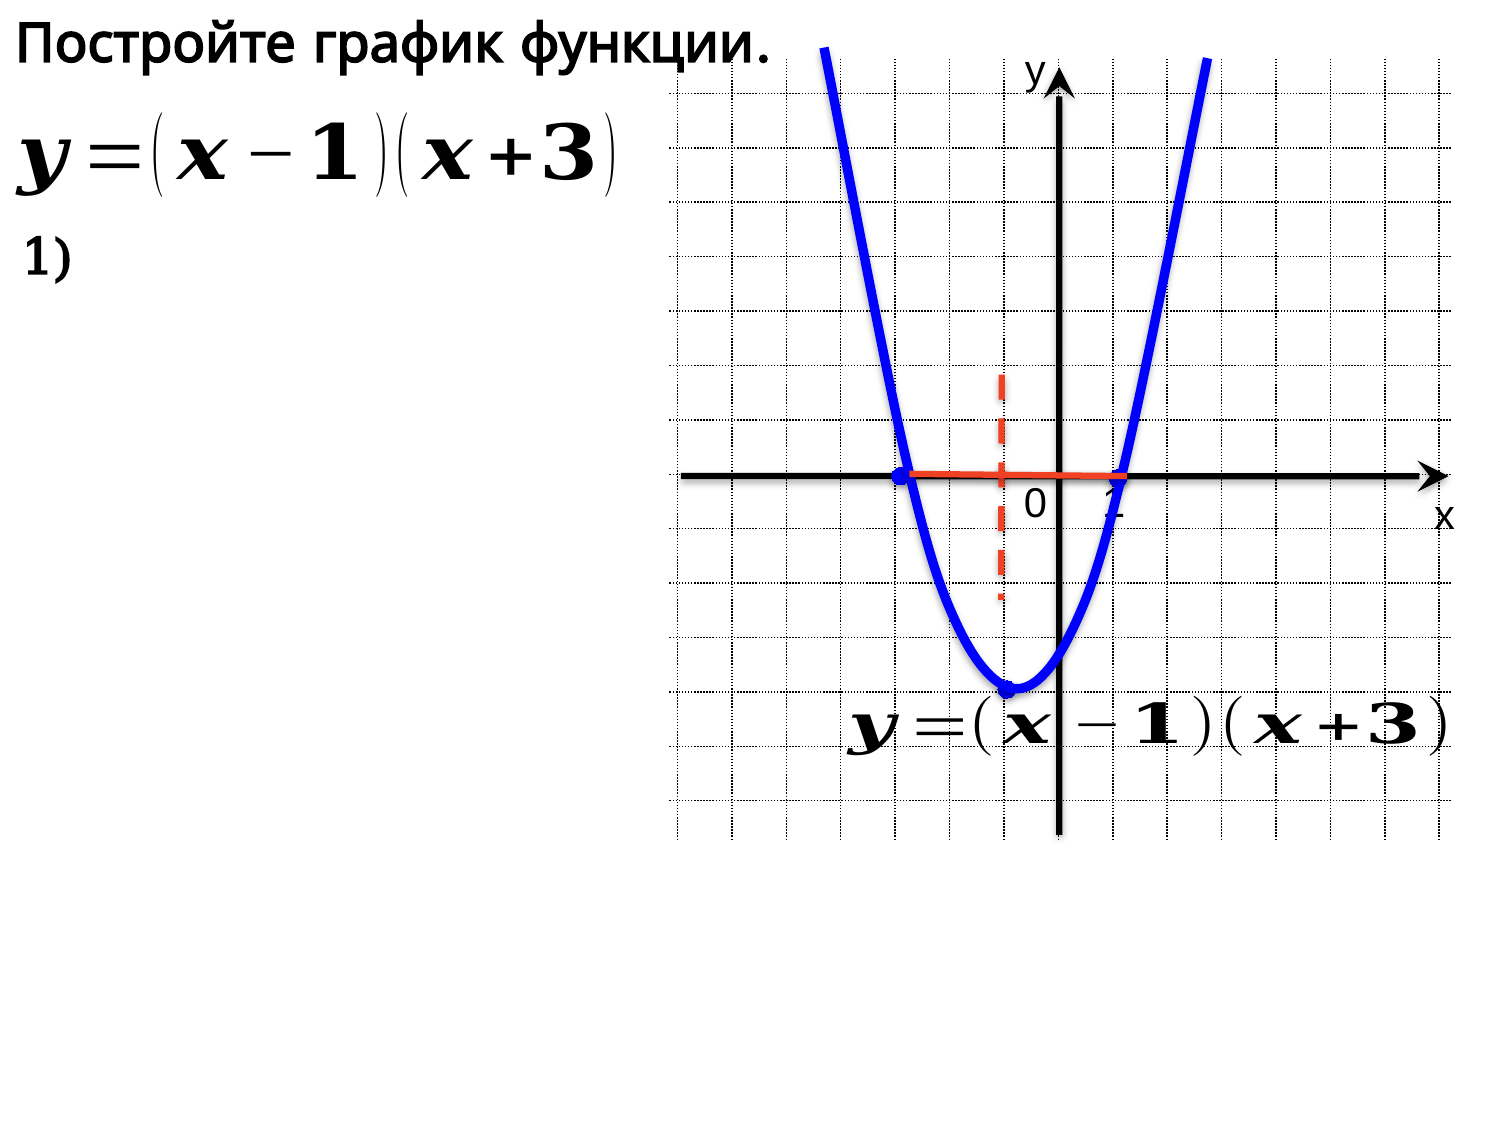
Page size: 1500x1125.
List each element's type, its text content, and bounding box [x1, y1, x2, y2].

text_box Постройте график функции. [0, 0, 1500, 80]
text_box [668, 34, 1471, 841]
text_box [909, 473, 1128, 477]
